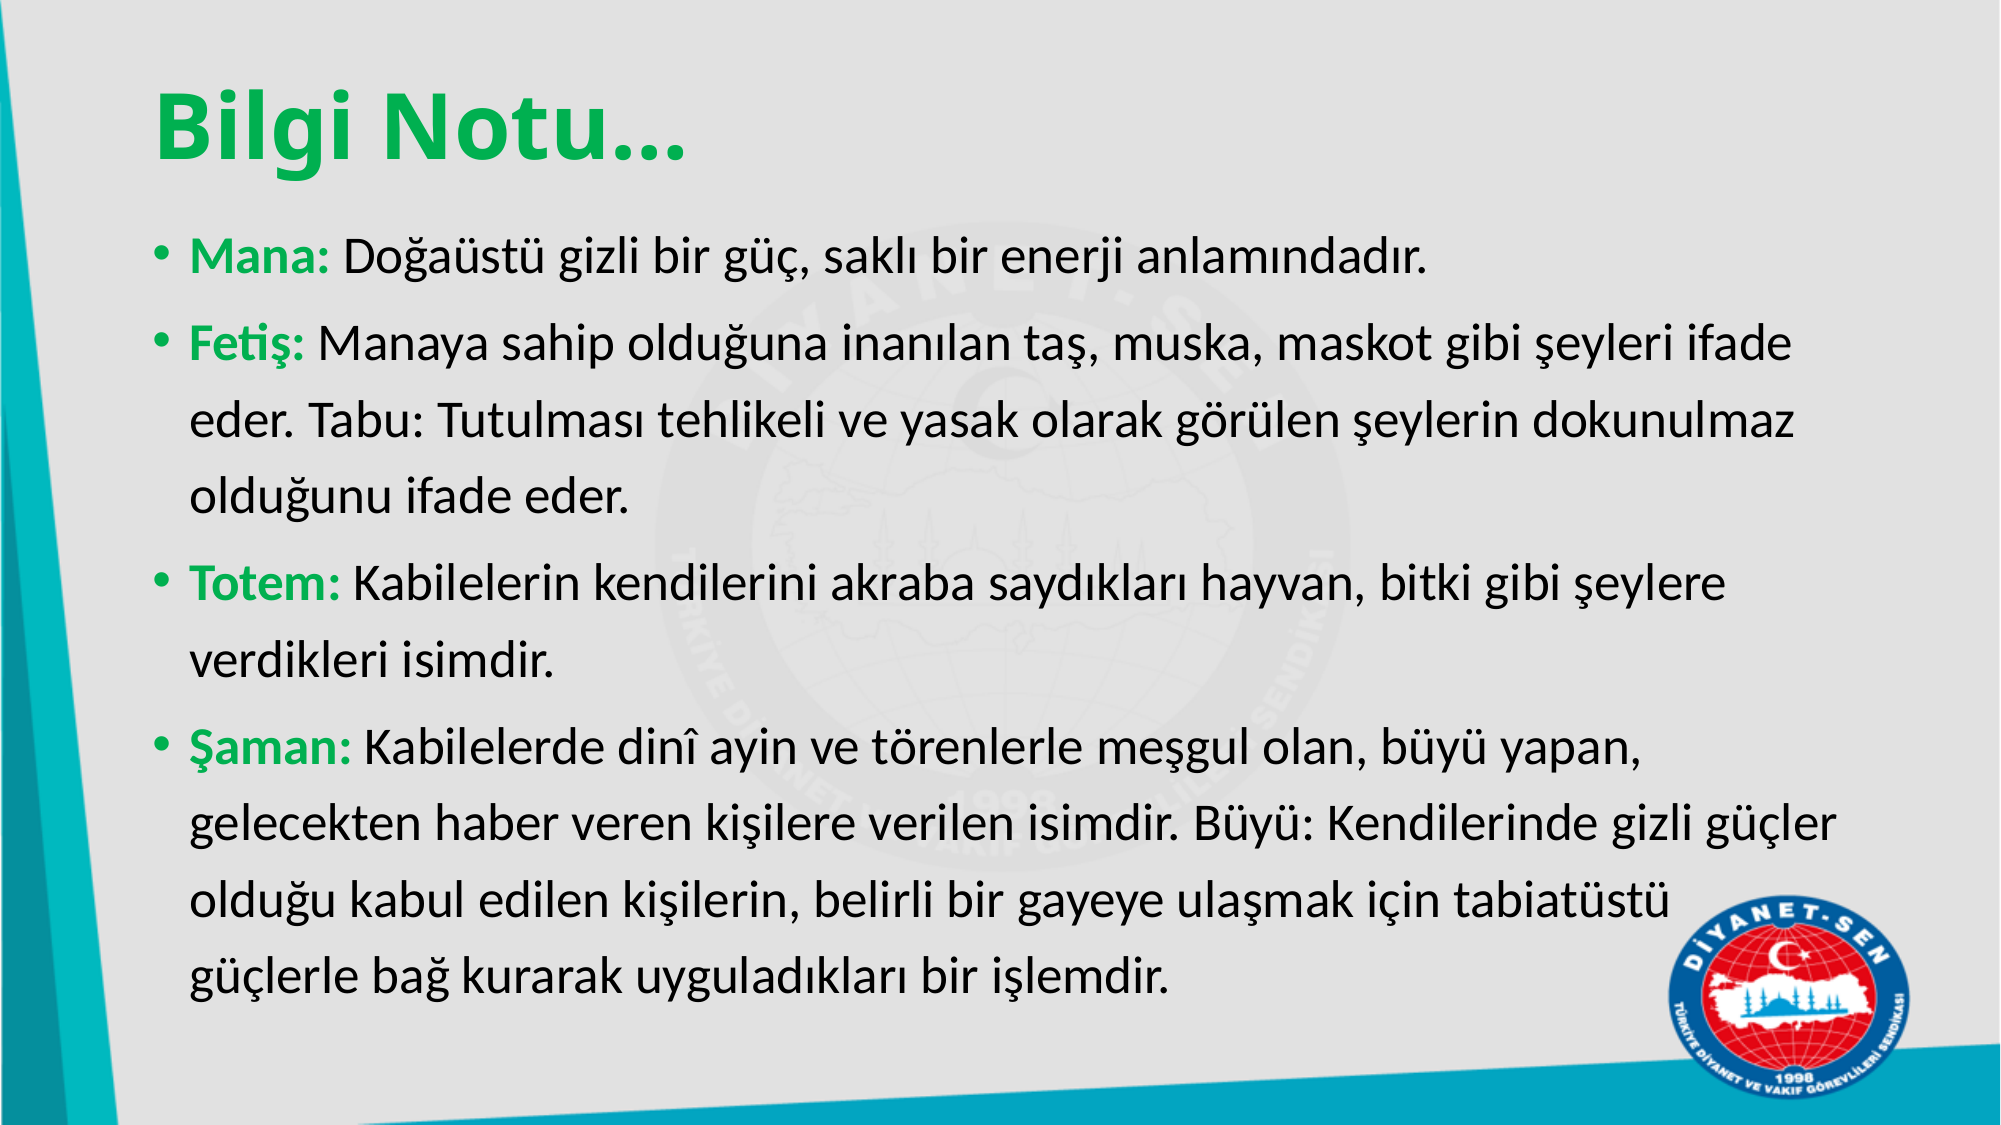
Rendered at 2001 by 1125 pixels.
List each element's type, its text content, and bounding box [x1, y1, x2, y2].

list Mana: Doğaüstü gizli bir güç, saklı bir enerji anlamındadır. Fetiş: Manaya sahip olduğuna inanılan taş, muska, maskot gibi şeyleri ifade eder. Tabu: Tutulması tehlikeli ve yasak olarak görülen şeylerin dokunulmaz olduğunu ifade eder. Totem: Kabilelerin kendilerini akraba saydıkları hayvan, bitki gibi şeylere verdikleri isimdir. Şaman: Kabilelerde dinî ayin ve törenlerle meşgul olan, büyü yapan, gelecekten haber veren kişilere verilen isimdir. Büyü: Kendilerinde gizli güçler olduğu kabul edilen kişilerin, belirli bir gayeye ulaşmak için tabiatüstü güçlerle bağ kurarak uyguladıkları bir işlemdir. [137, 200, 1863, 1014]
title Bilgi Notu… [137, 59, 1844, 200]
picture [0, 0, 2001, 1125]
